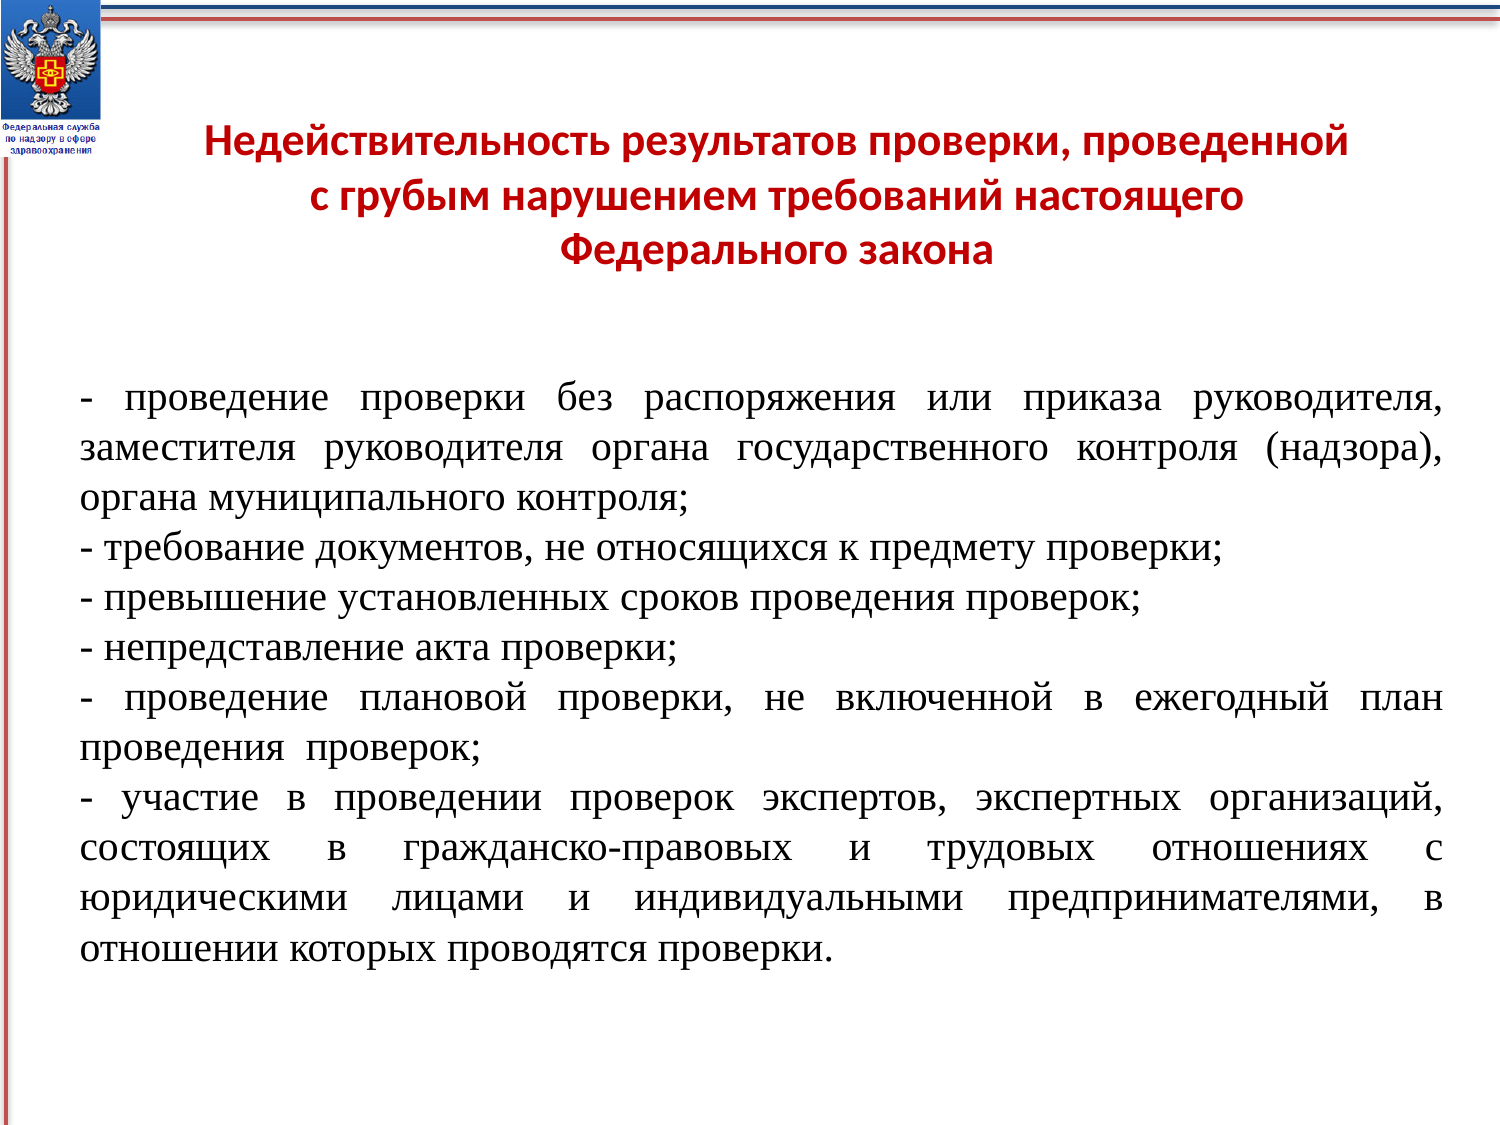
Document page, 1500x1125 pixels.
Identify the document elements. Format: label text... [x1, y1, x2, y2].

text_box Недействительность результатов проверки, проведенной с грубым нарушением требований настоящего Федерального закона [184, 101, 1370, 303]
picture [0, 0, 101, 157]
text_box - проведение проверки без распоряжения или приказа руководителя, заместителя руководителя органа государственного контроля (надзора), органа муниципального контроля; - требование документов, не относящихся к предмету проверки; - превышение установленных сроков проведения проверок; - непредставление акта проверки; - проведение плановой проверки, не включенной в ежегодный план проведения проверок; - участие в проведении проверок экспертов, экспертных организаций, состоящих в гражданско-правовых и трудовых отношениях с юридическими лицами и индивидуальными предпринимателями, в отношении которых проводятся проверки. [64, 361, 1459, 977]
